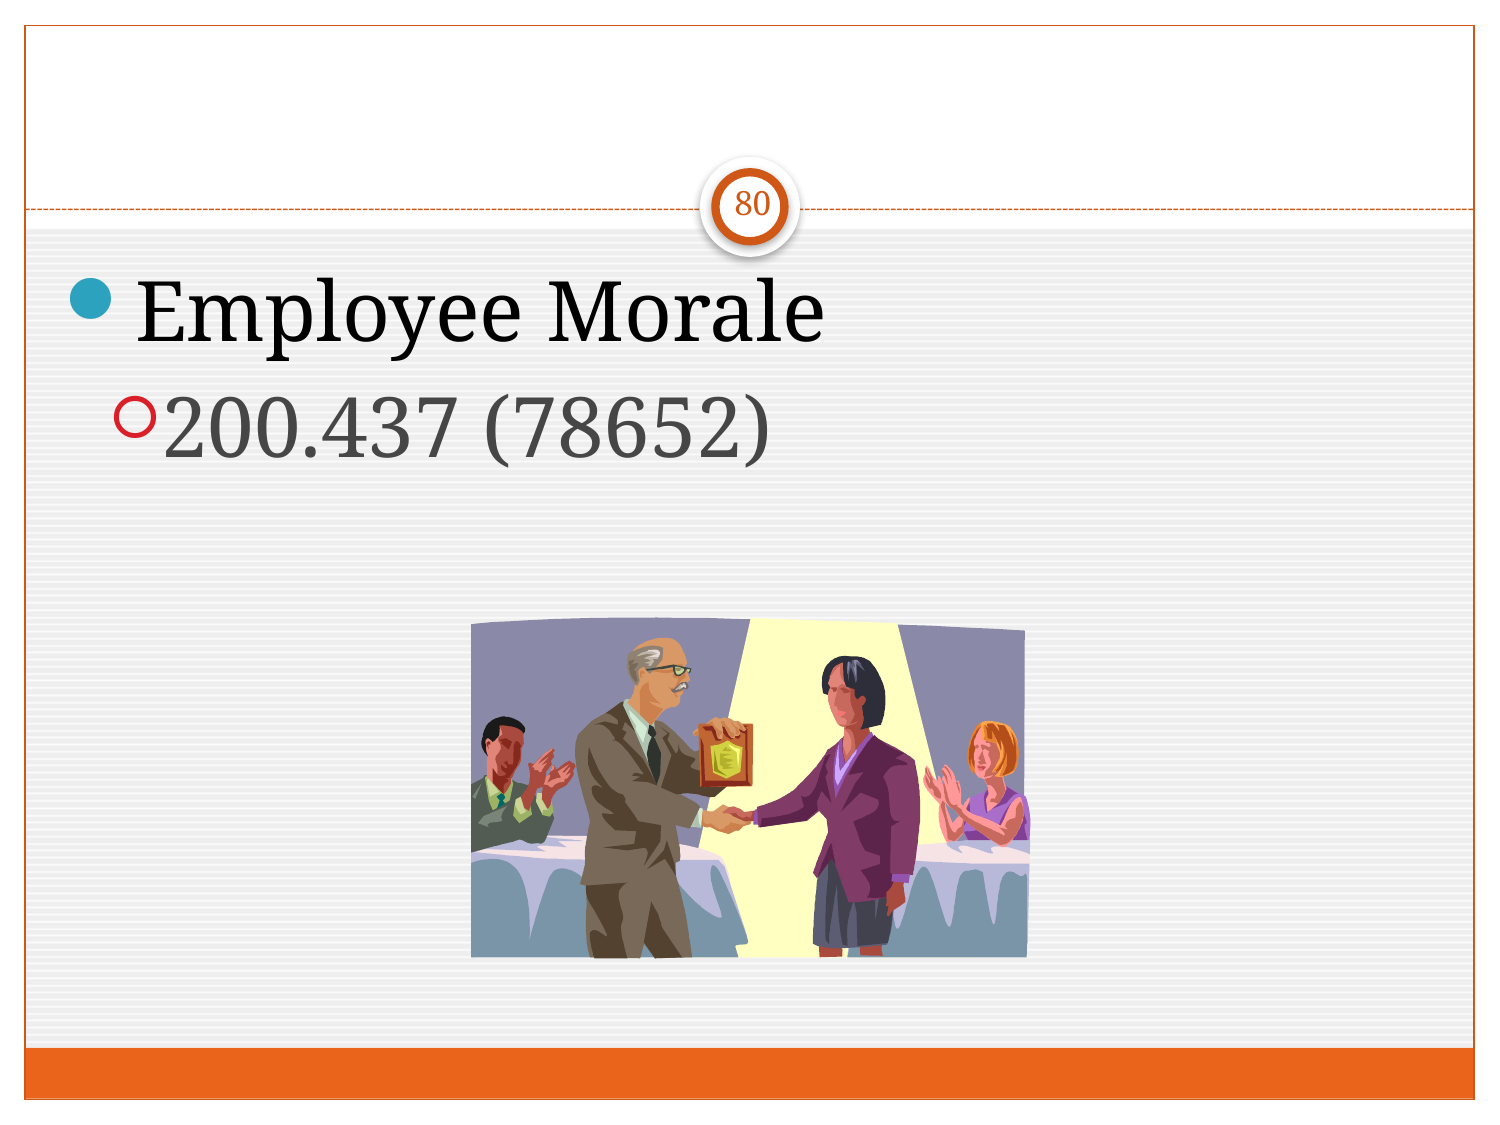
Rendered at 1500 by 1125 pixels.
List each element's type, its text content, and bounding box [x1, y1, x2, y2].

slide_number 80 [715, 168, 791, 241]
list Employee Morale 200.437 (78652) [49, 250, 1445, 1001]
picture [470, 612, 1036, 964]
